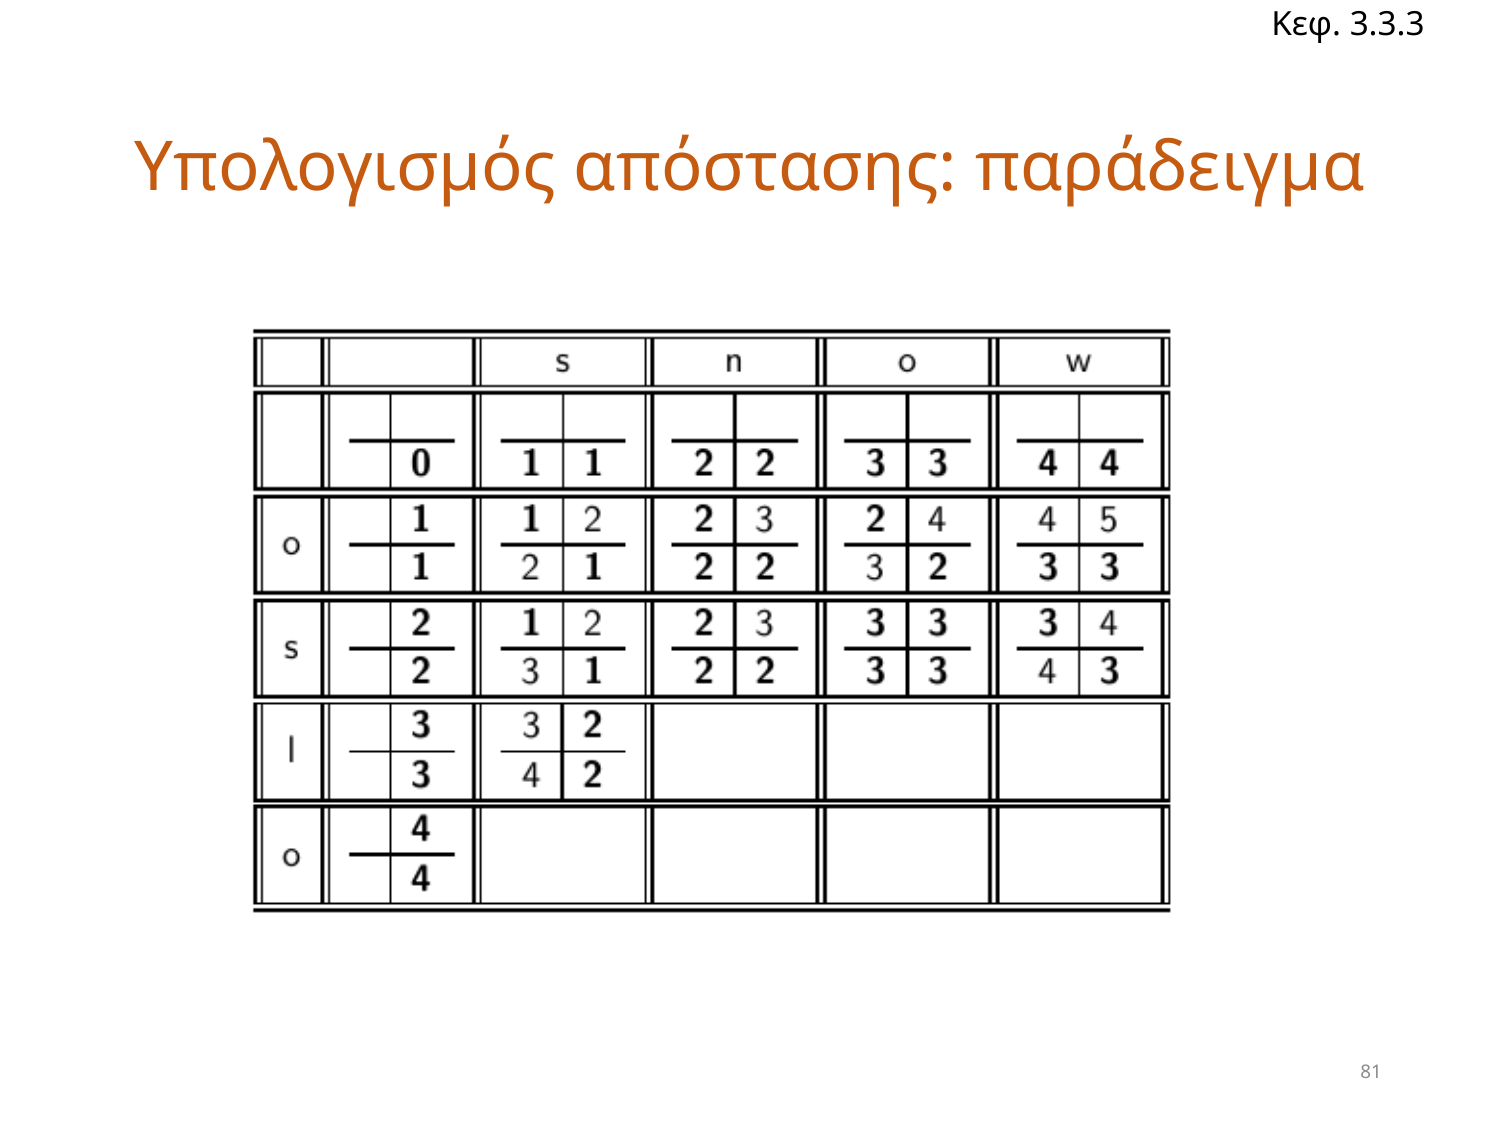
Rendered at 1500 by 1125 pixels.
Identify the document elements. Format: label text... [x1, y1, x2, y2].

picture [224, 324, 1188, 928]
text_box Κεφ. 3.3.3 [1256, 0, 1440, 50]
slide_number 81 [1059, 1042, 1397, 1103]
title Υπολογισμός απόστασης: παράδειγμα [103, 59, 1397, 278]
